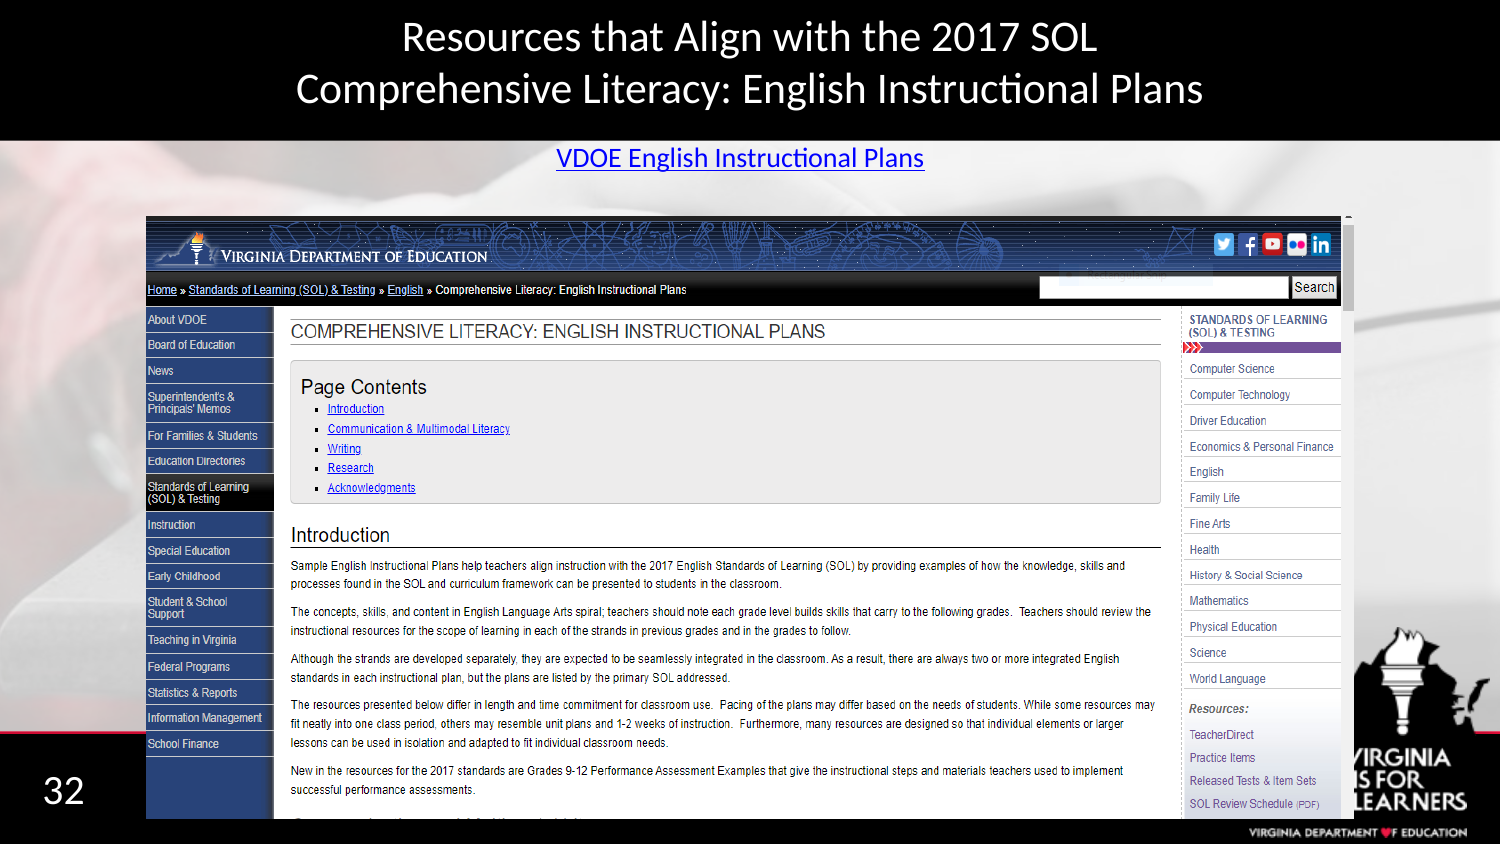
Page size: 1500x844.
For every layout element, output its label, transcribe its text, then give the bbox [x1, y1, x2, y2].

title Resources that Align with the 2017 SOL Comprehensive Literacy: English Instructional Plans [0, 0, 1500, 141]
picture [146, 215, 1490, 838]
text_box VDOE English Instructional Plans [187, 132, 1294, 181]
